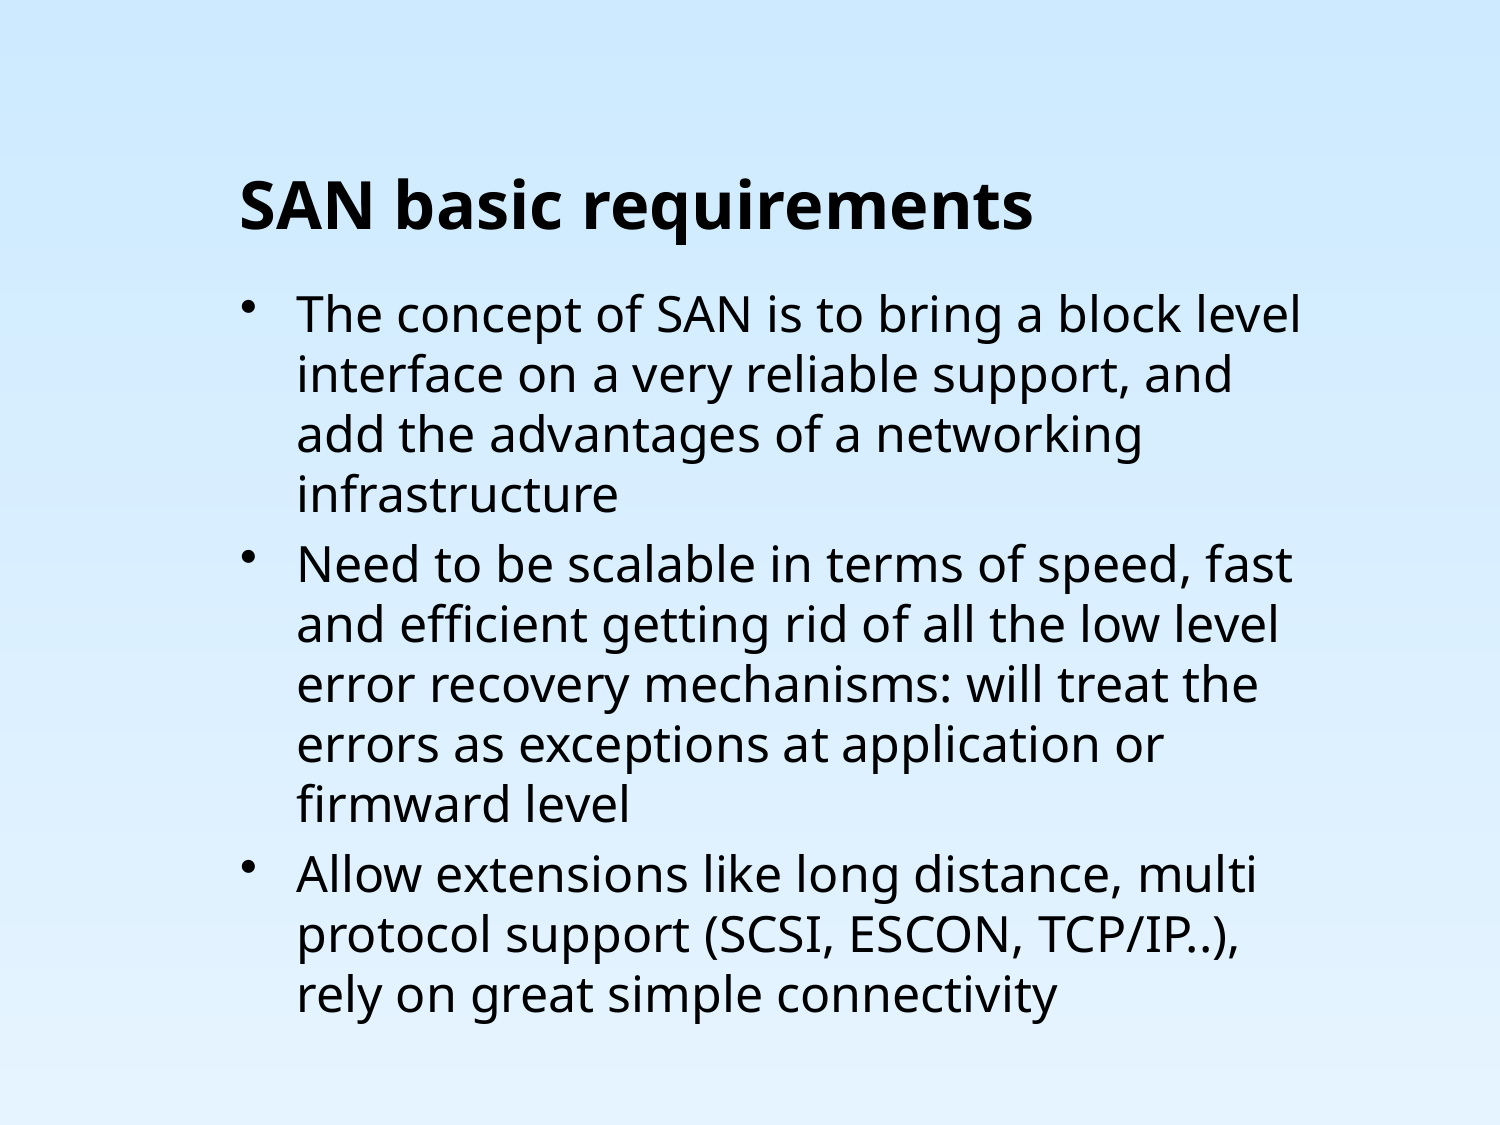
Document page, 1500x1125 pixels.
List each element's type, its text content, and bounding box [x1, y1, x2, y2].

list The concept of SAN is to bring a block level interface on a very reliable support, and add the advantages of a networking infrastructure Need to be scalable in terms of speed, fast and efficient getting rid of all the low level error recovery mechanisms: will treat the errors as exceptions at application or firmward level Allow extensions like long distance, multi protocol support (SCSI, ESCON, TCP/IP..), rely on great simple connectivity [224, 274, 1351, 976]
title SAN basic requirements [224, 62, 1351, 251]
